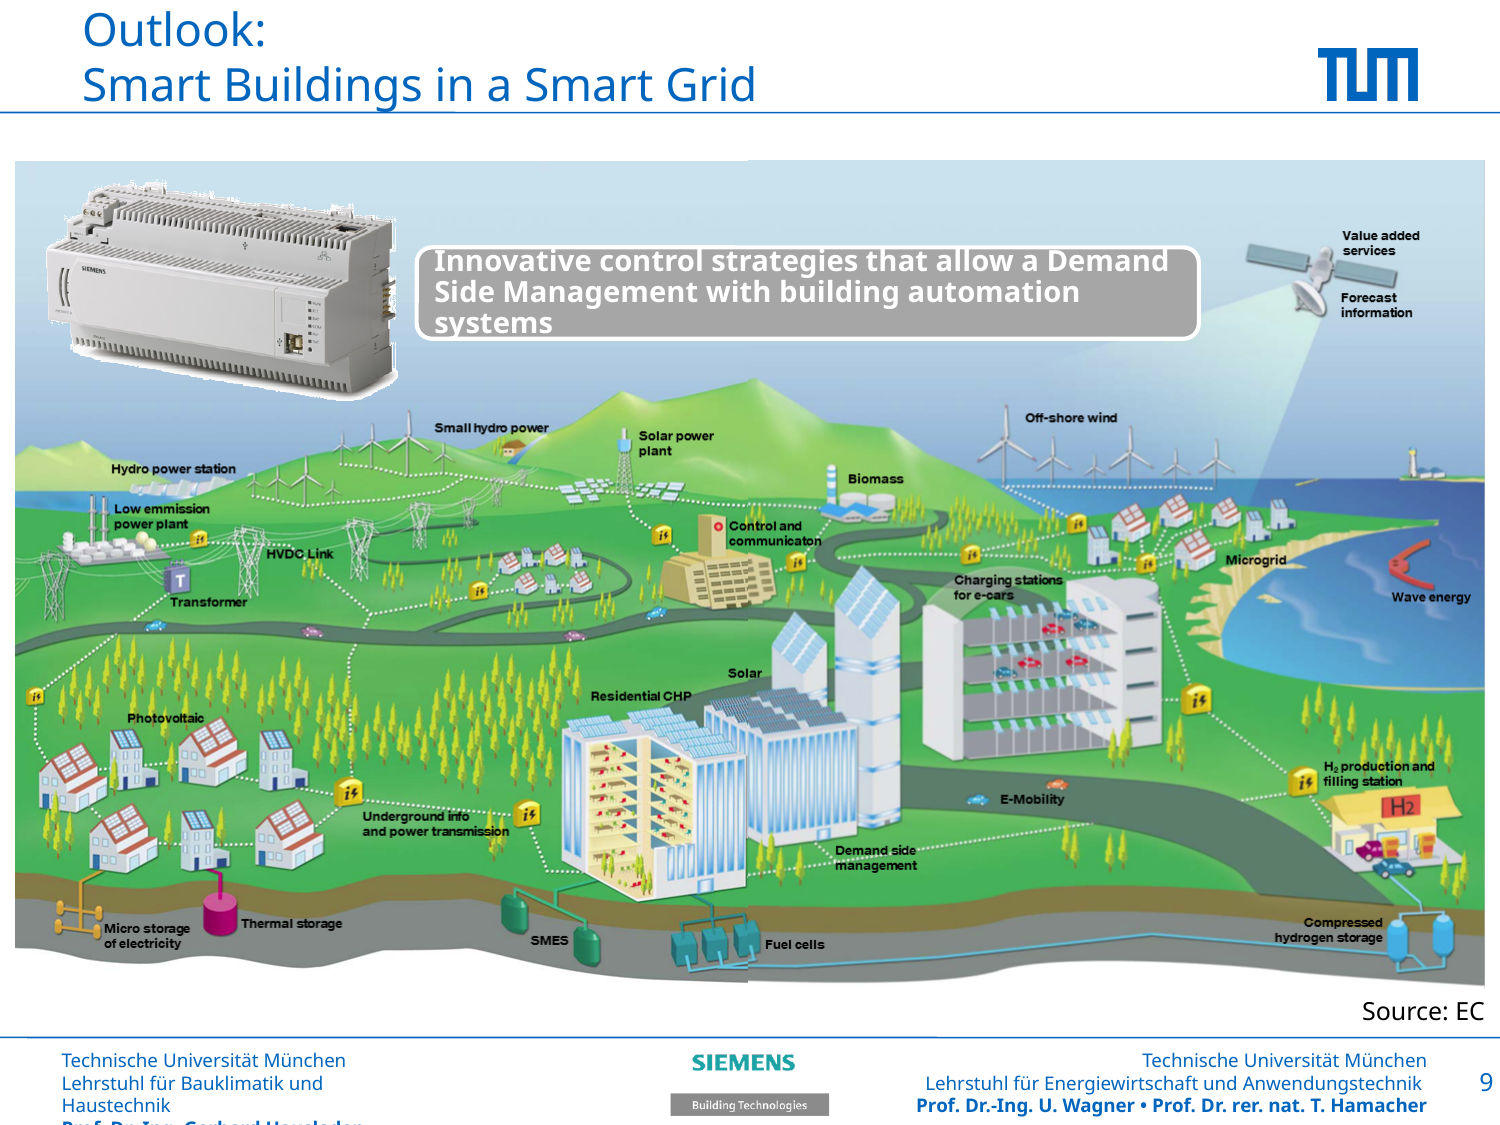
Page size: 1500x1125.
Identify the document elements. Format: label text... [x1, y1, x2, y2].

picture [660, 1037, 839, 1125]
text_box Source: EC [1293, 987, 1500, 1033]
text_box Outlook: Smart Buildings in a Smart Grid [82, 10, 1300, 111]
picture [15, 148, 1485, 990]
slide_number 9 [1389, 1058, 1494, 1109]
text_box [425, 239, 1200, 347]
picture [1318, 48, 1418, 101]
